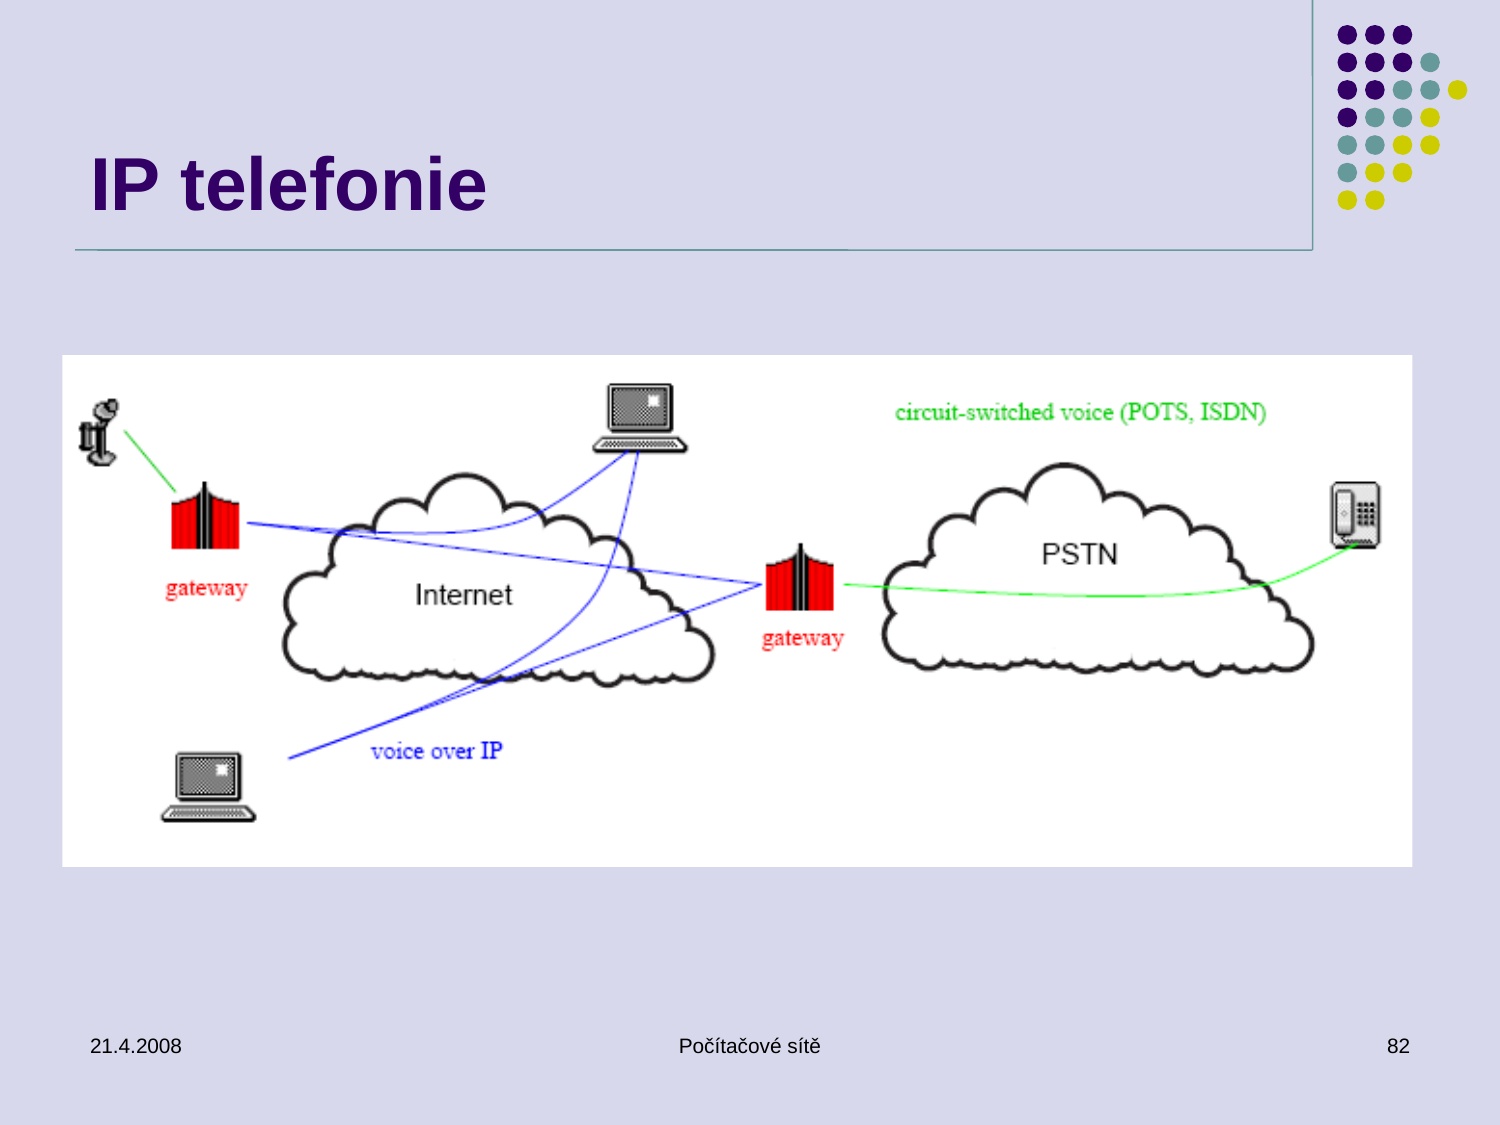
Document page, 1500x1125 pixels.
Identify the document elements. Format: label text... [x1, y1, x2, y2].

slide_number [75, 1025, 425, 1100]
footer Počítačové sítě [512, 1025, 988, 1100]
picture [62, 354, 1413, 868]
slide_number 82 [1074, 1025, 1425, 1100]
title IP telefonie [75, 20, 1313, 233]
